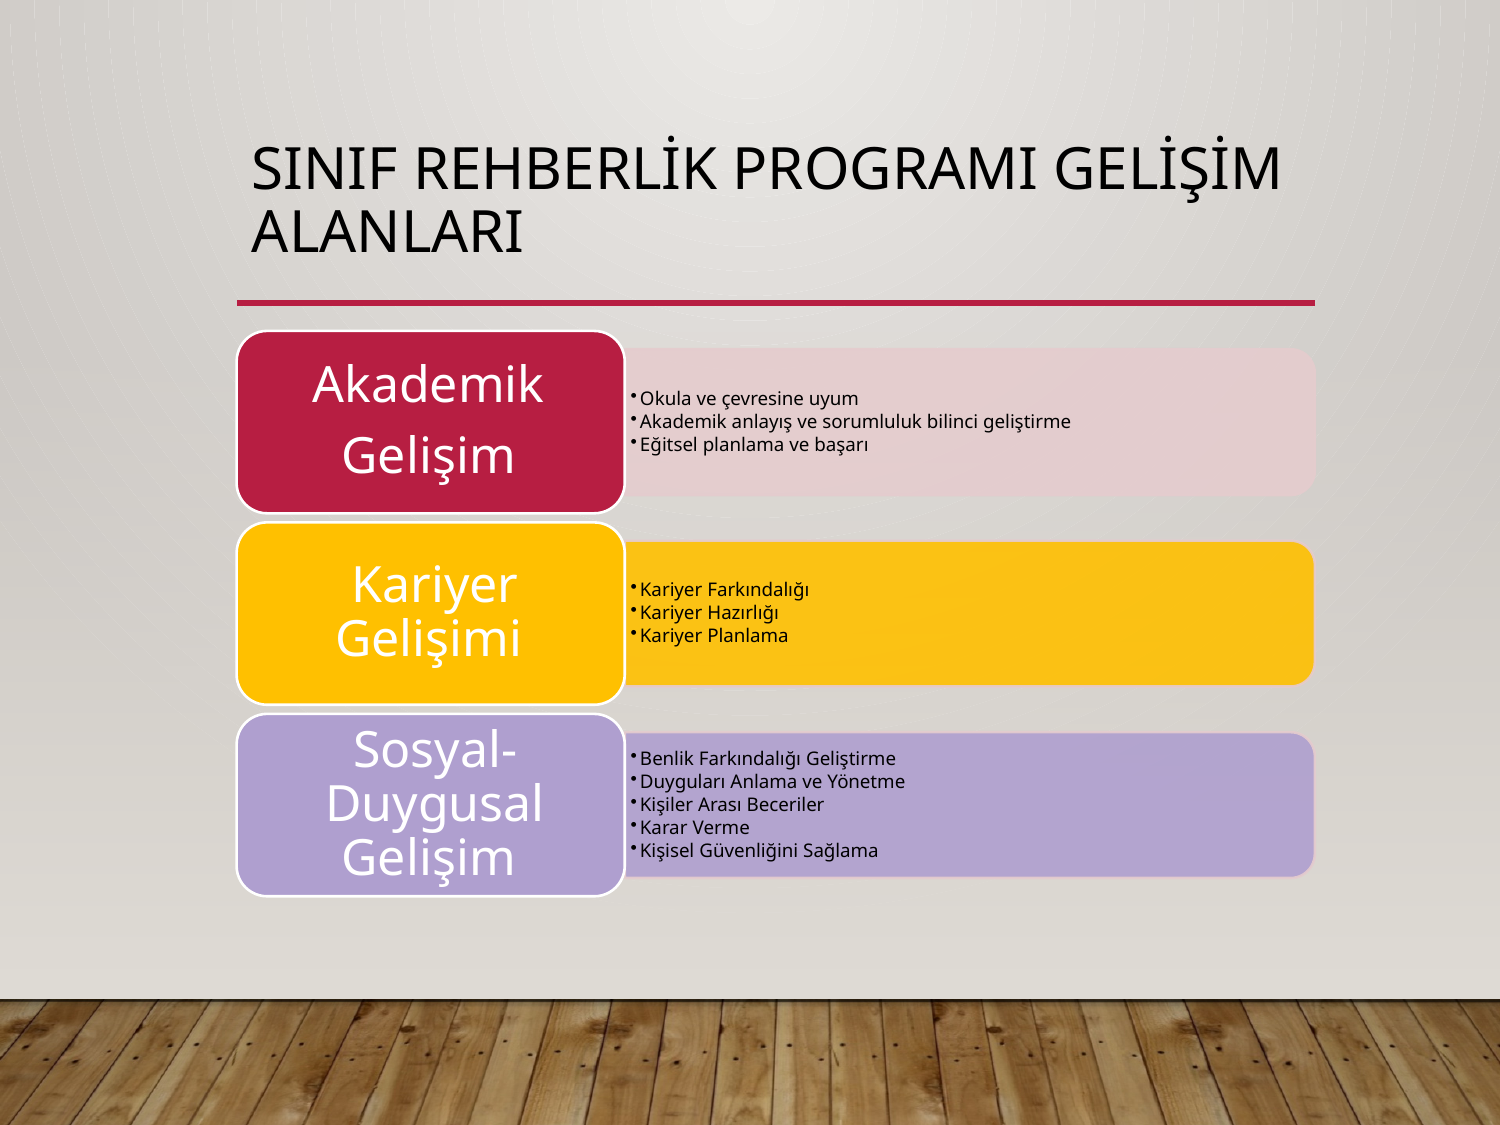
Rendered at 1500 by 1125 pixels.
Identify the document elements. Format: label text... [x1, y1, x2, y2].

picture [0, 999, 1500, 1125]
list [236, 330, 1315, 897]
title SINIF REHBERLİK PROGRAMI GELİŞİM ALANLARI [236, 131, 1315, 305]
